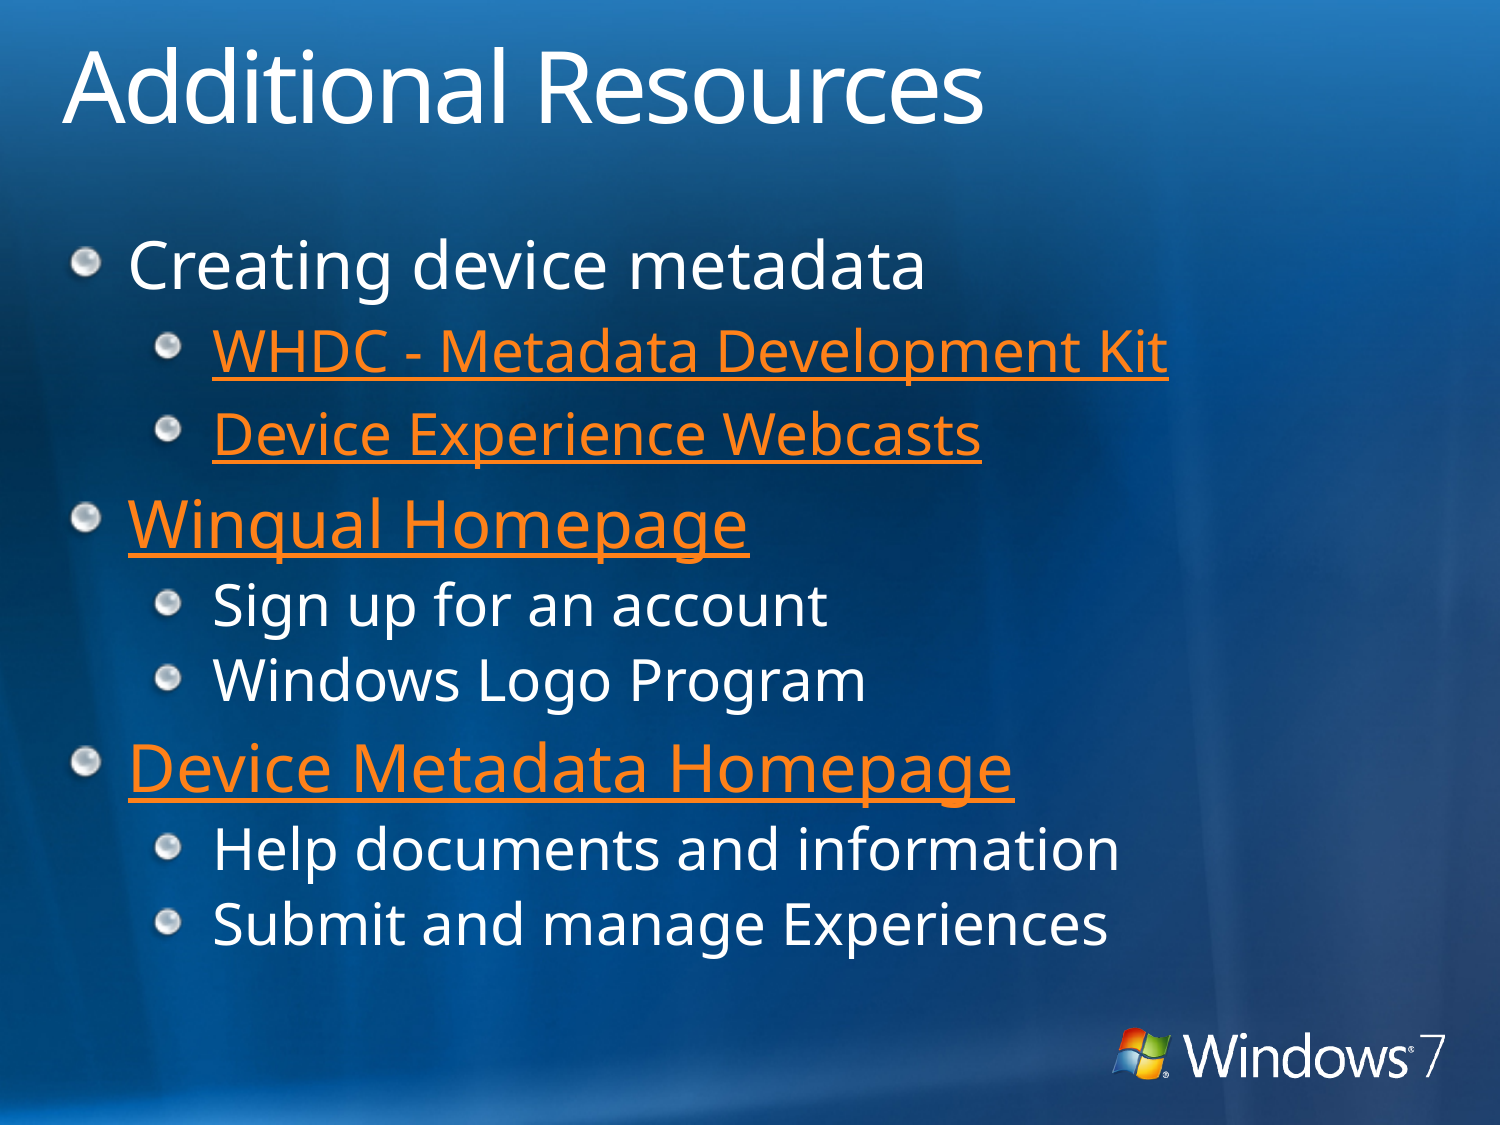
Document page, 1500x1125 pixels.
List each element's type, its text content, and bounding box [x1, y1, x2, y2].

list Creating device metadata WHDC - Metadata Development Kit Device Experience Webcasts Winqual Homepage Sign up for an account Windows Logo Program Device Metadata Homepage Help documents and information Submit and manage Experiences [62, 231, 1438, 949]
title Additional Resources [62, 37, 1438, 147]
picture [0, 0, 1500, 1125]
